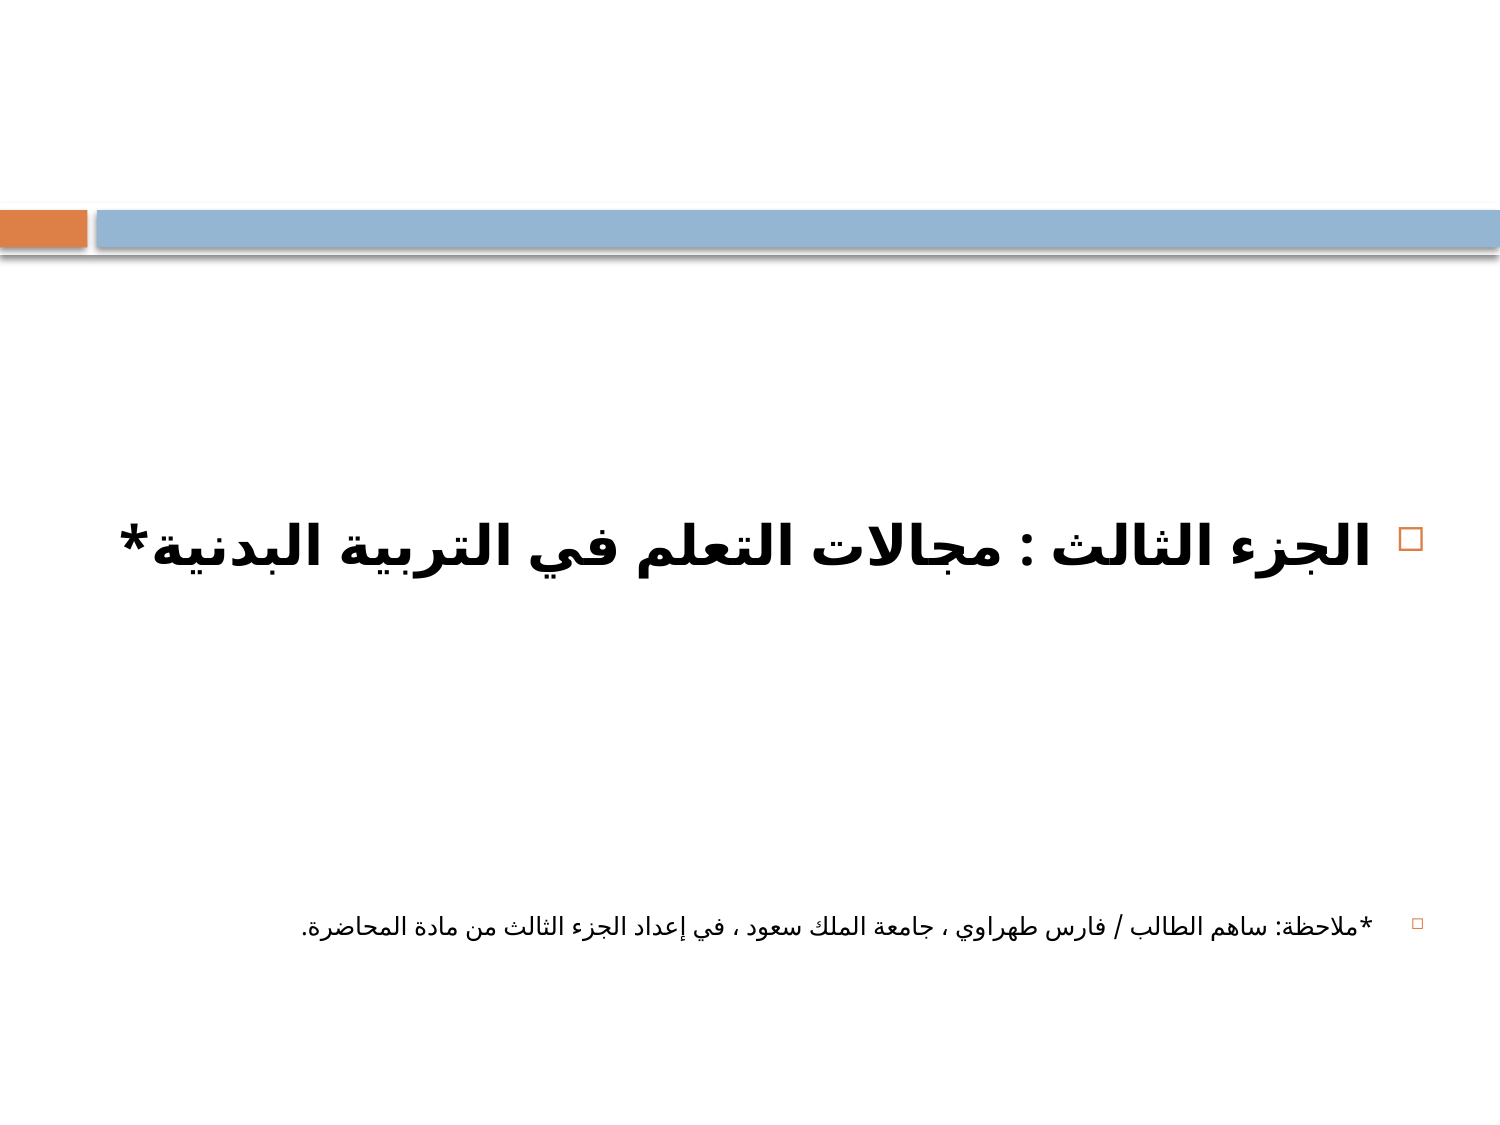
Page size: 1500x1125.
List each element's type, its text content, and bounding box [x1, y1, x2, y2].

list الجزء الثالث : مجالات التعلم في التربية البدنية* *ملاحظة: ساهم الطالب / فارس طهراوي ، جامعة الملك سعود ، في إعداد الجزء الثالث من مادة المحاضرة. [100, 262, 1438, 1000]
